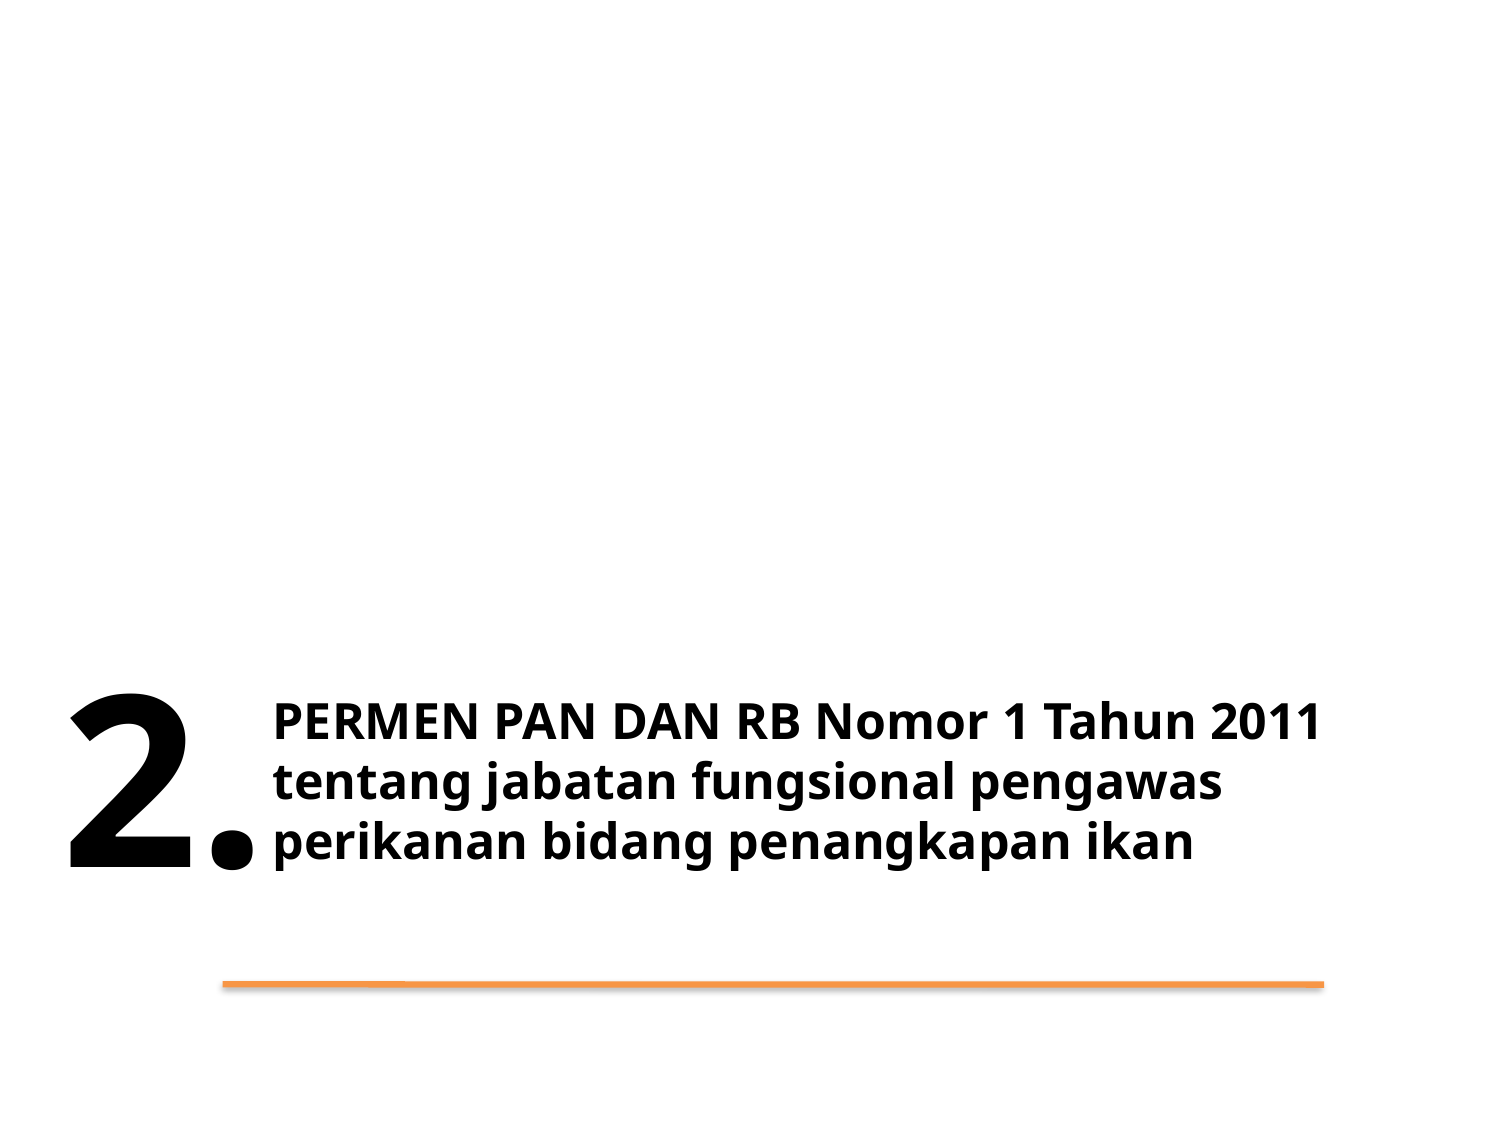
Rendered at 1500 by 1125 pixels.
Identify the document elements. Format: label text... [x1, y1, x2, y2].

text_box 2. [46, 620, 340, 923]
text_box PERMEN PAN DAN RB Nomor 1 Tahun 2011 tentang jabatan fungsional pengawas perikanan bidang penangkapan ikan [340, 689, 1434, 869]
